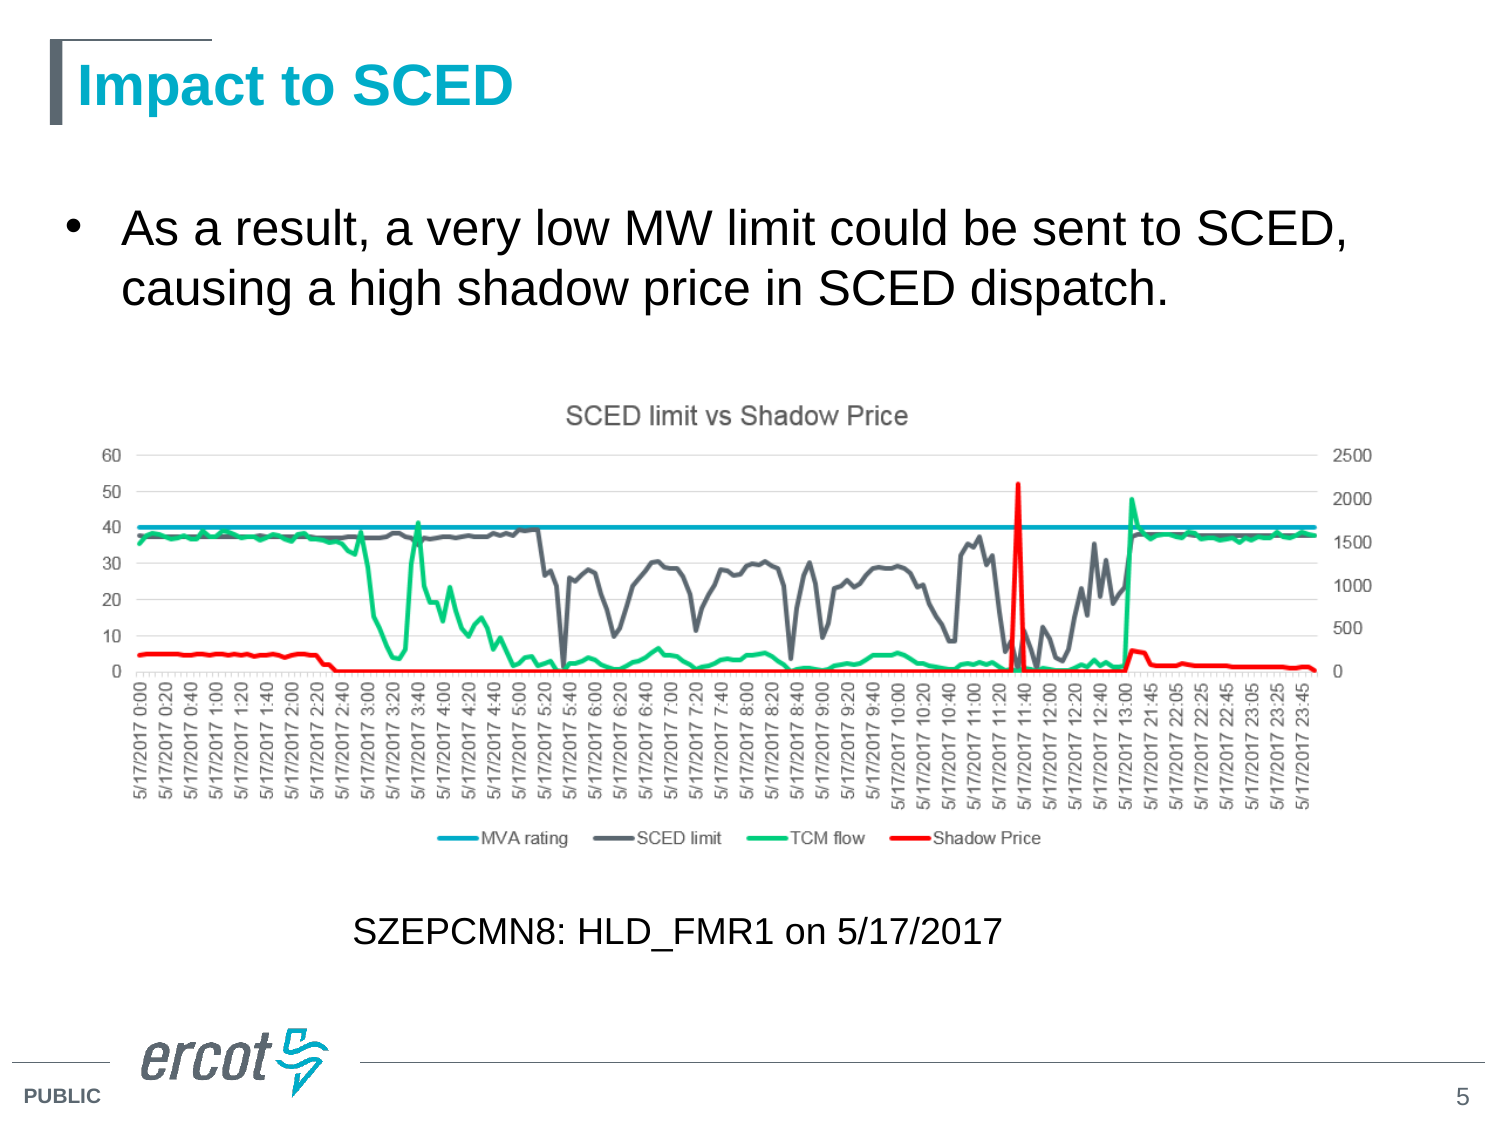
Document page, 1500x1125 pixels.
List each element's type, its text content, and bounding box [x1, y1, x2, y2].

picture [137, 1024, 332, 1100]
title Impact to SCED [62, 39, 1450, 188]
list As a result, a very low MW limit could be sent to SCED, causing a high shadow price in SCED dispatch. [50, 188, 1450, 897]
text_box SZEPCMN8: HLD_FMR1 on 5/17/2017 [337, 899, 1175, 959]
picture [74, 362, 1406, 863]
